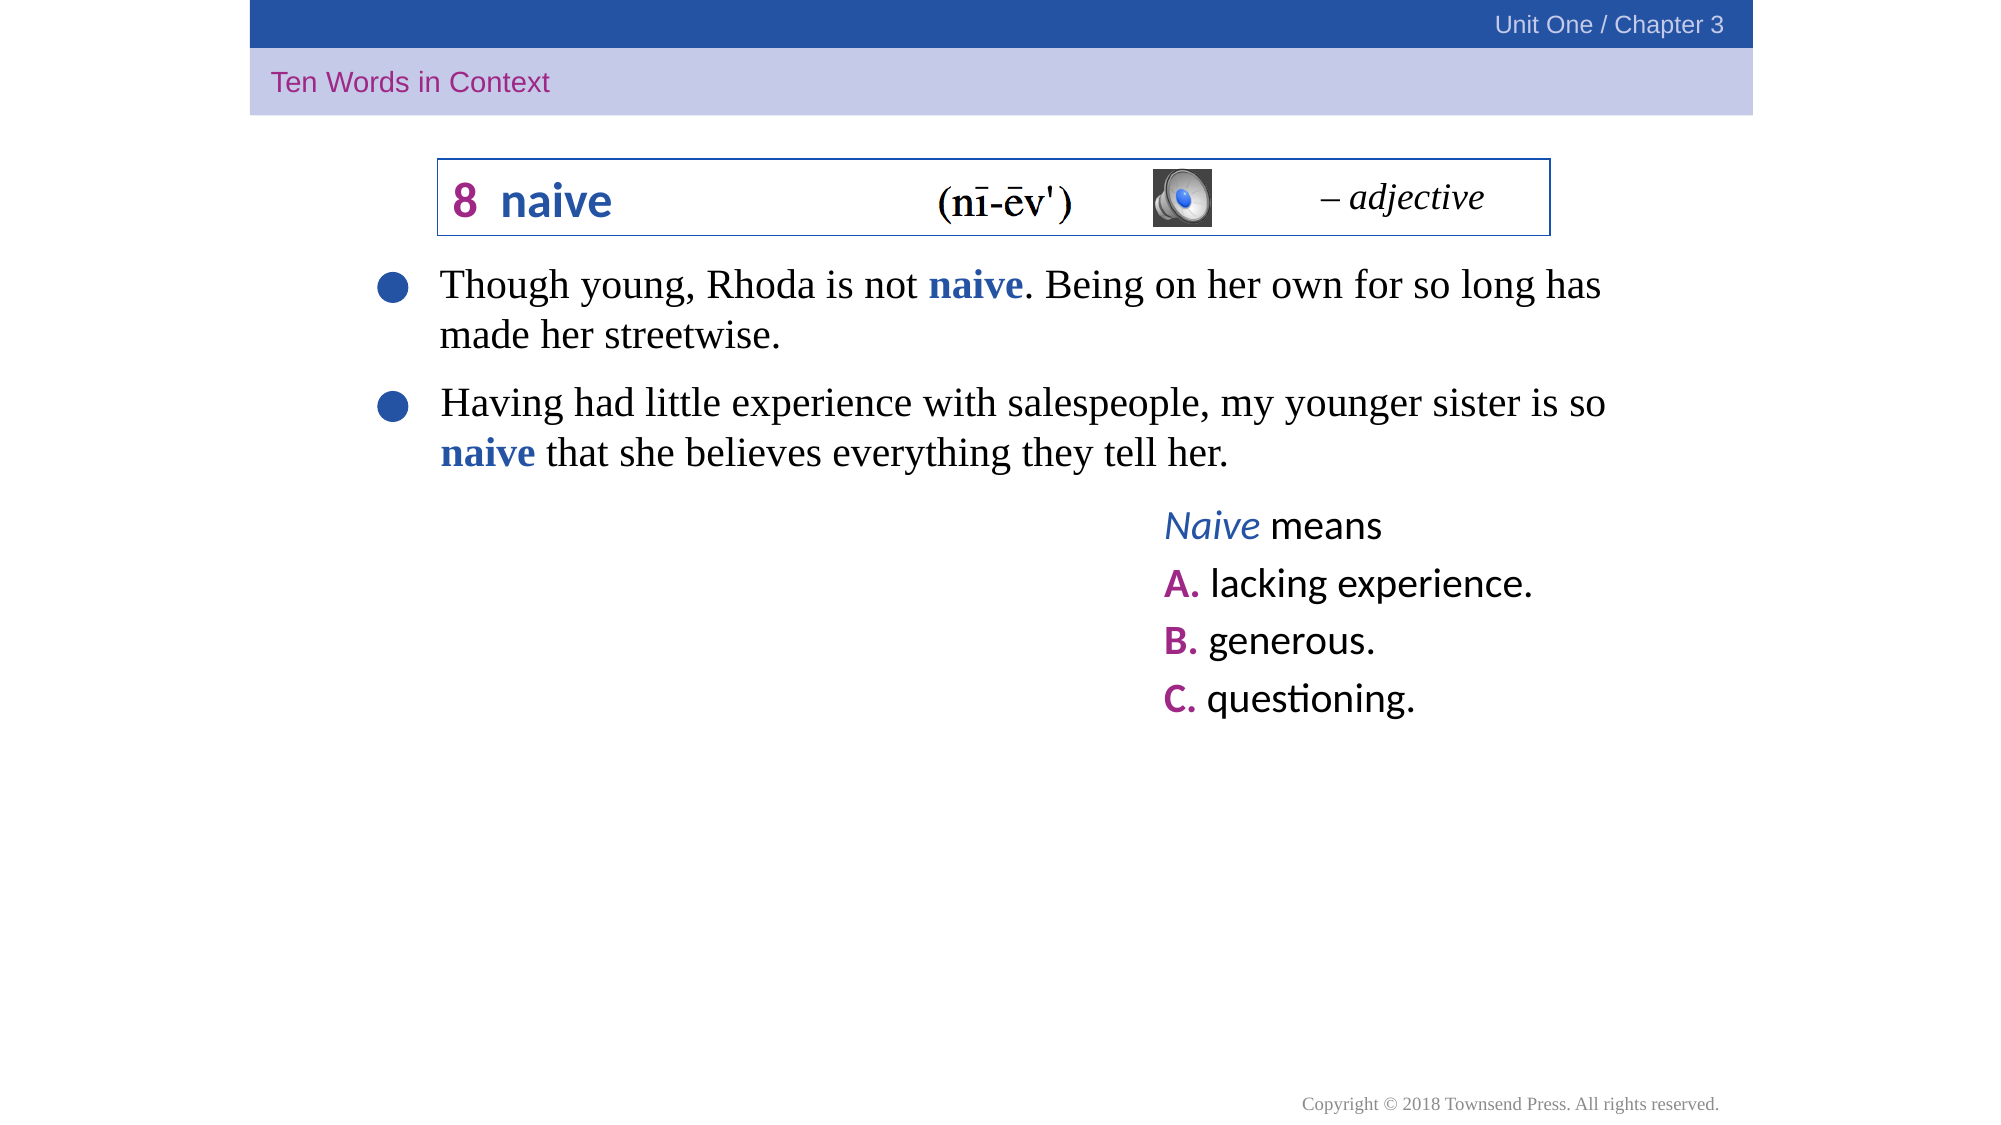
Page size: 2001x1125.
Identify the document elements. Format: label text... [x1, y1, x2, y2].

text_box Unit One / Chapter 3 [1479, 1, 1740, 47]
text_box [377, 249, 1643, 366]
footer Copyright © 2018 Townsend Press. All rights reserved. [1278, 1080, 1753, 1125]
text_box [437, 158, 1550, 240]
text_box [249, 48, 1753, 116]
text_box Naive means A. lacking experience. B. generous. C. questioning. [1149, 496, 1596, 747]
text_box [249, 0, 1753, 48]
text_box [377, 366, 1657, 484]
text_box Ten Words in Context [255, 55, 566, 106]
